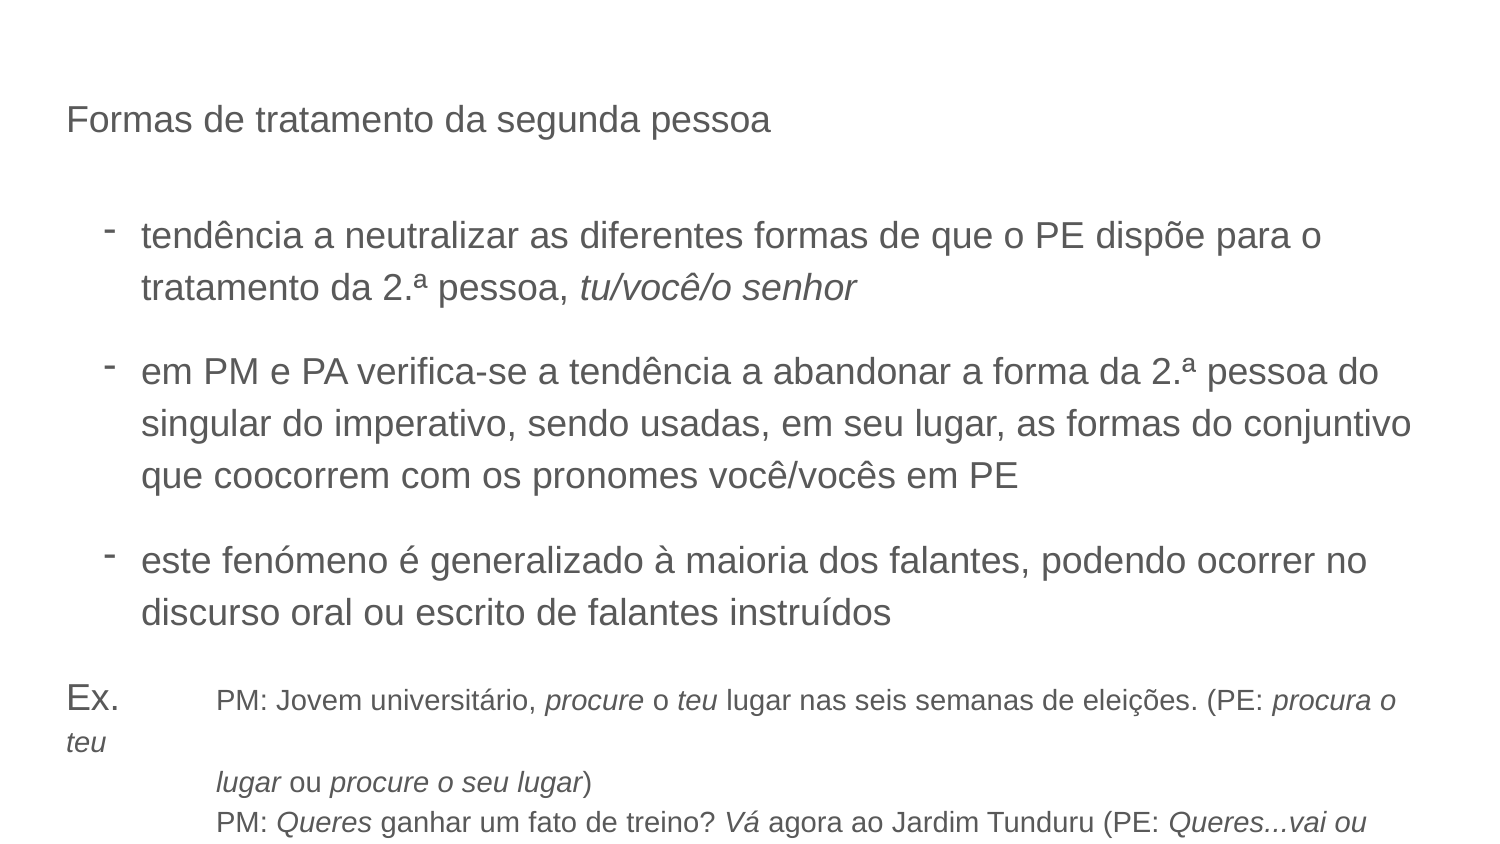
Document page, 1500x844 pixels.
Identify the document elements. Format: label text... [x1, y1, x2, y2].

list tendência a neutralizar as diferentes formas de que o PE dispõe para o tratamento da 2.ª pessoa, tu/você/o senhor em PM e PA verifica-se a tendência a abandonar a forma da 2.ª pessoa do singular do imperativo, sendo usadas, em seu lugar, as formas do conjuntivo que coocorrem com os pronomes você/vocês em PE este fenómeno é generalizado à maioria dos falantes, podendo ocorrer no discurso oral ou escrito de falantes instruídos Ex. PM: Jovem universitário, procure o teu lugar nas seis semanas de eleições. (PE: procura o teu lugar ou procure o seu lugar) PM: Queres ganhar um fato de treino? Vá agora ao Jardim Tunduru (PE: Queres...vai ou quer...vá) PA: Consulte as listas. Angola conta contigo. (PE: Consulta...contigo ou consulte...consigo) [51, 189, 1449, 821]
title Formas de tratamento da segunda pessoa [51, 72, 1449, 167]
